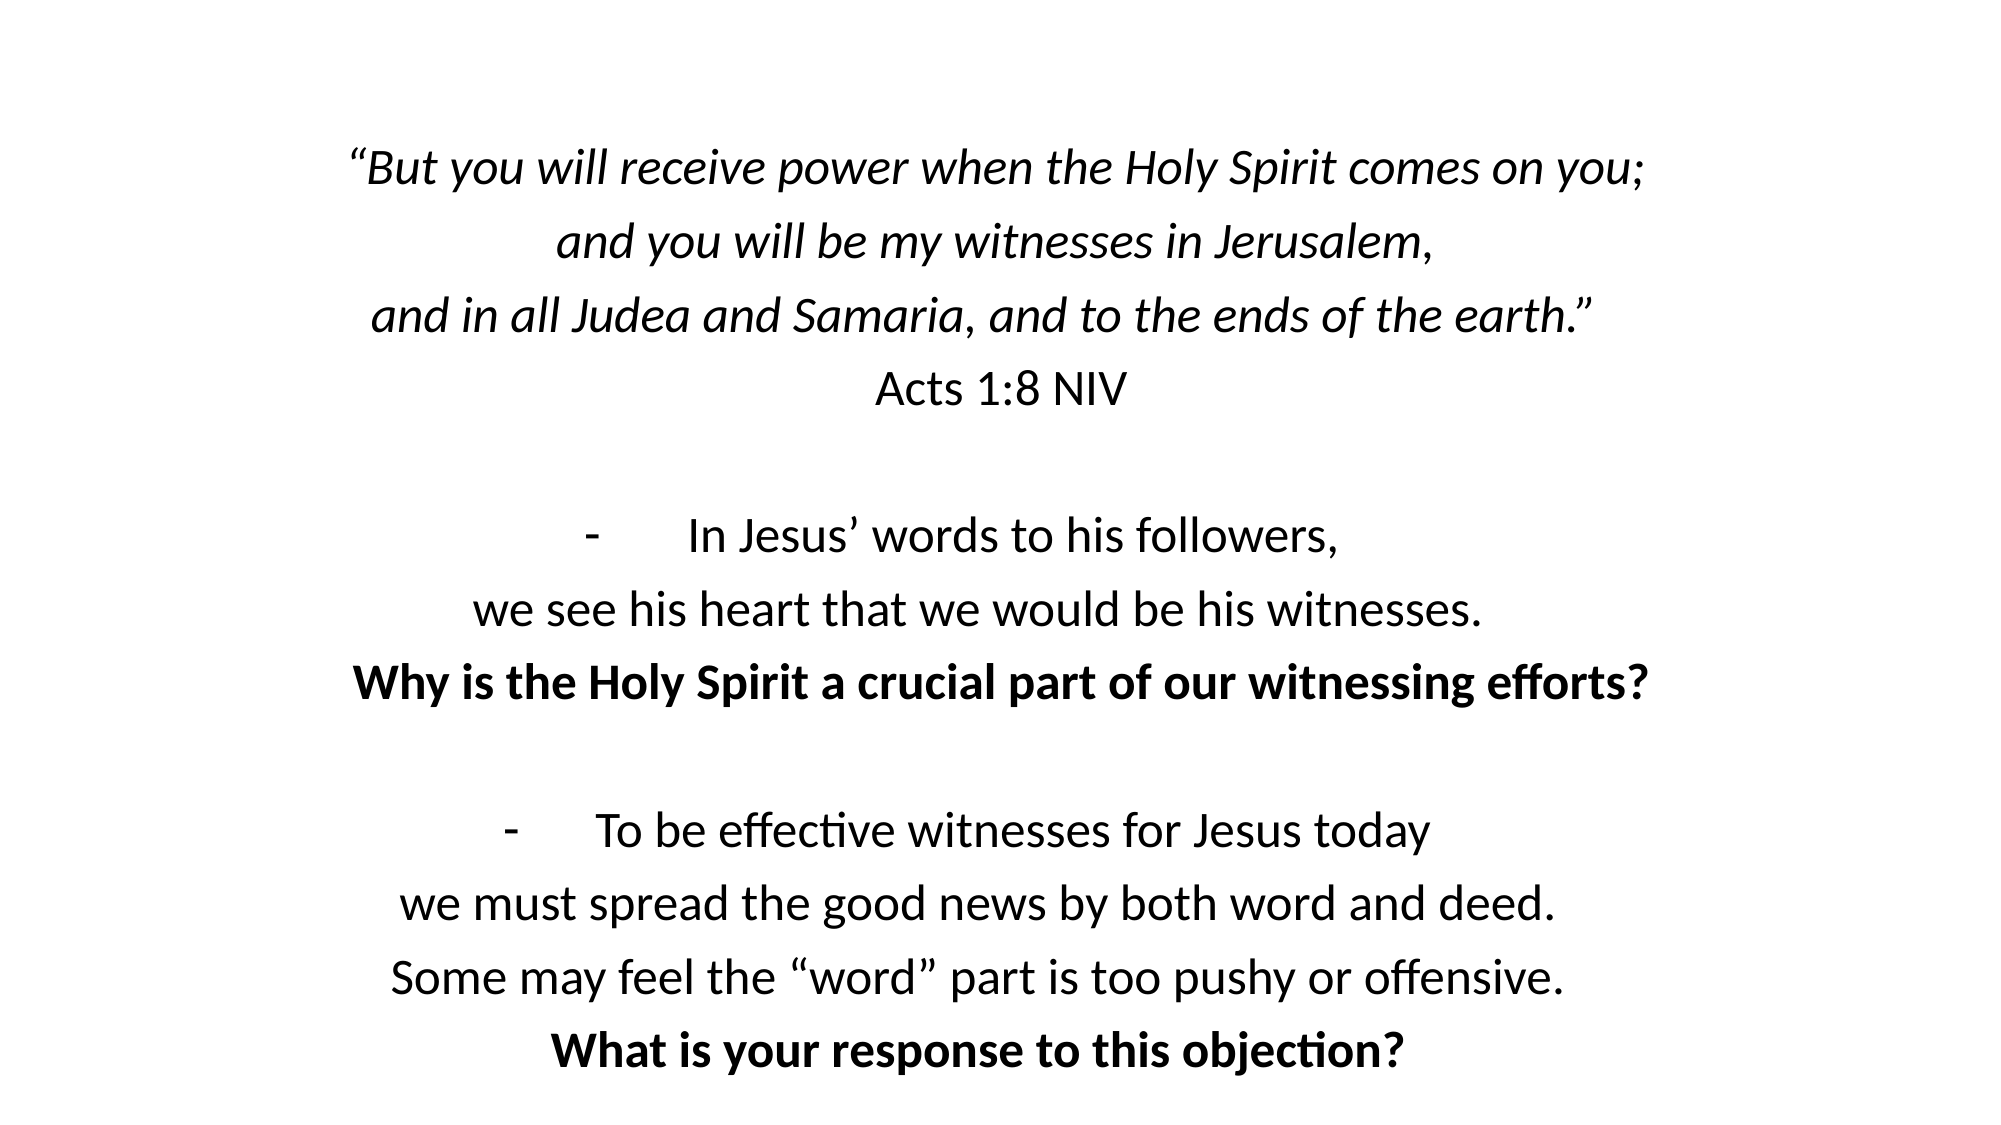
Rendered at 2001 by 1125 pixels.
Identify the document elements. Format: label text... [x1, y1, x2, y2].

list “But you will receive power when the Holy Spirit comes on you; and you will be my witnesses in Jerusalem, and in all Judea and Samaria, and to the ends of the earth.” Acts 1:8 NIV In Jesus’ words to his followers, we see his heart that we would be his witnesses. Why is the Holy Spirit a crucial part of our witnessing efforts? To be effective witnesses for Jesus today we must spread the good news by both word and deed. Some may feel the “word” part is too pushy or offensive. What is your response to this objection? [106, 53, 1896, 1092]
